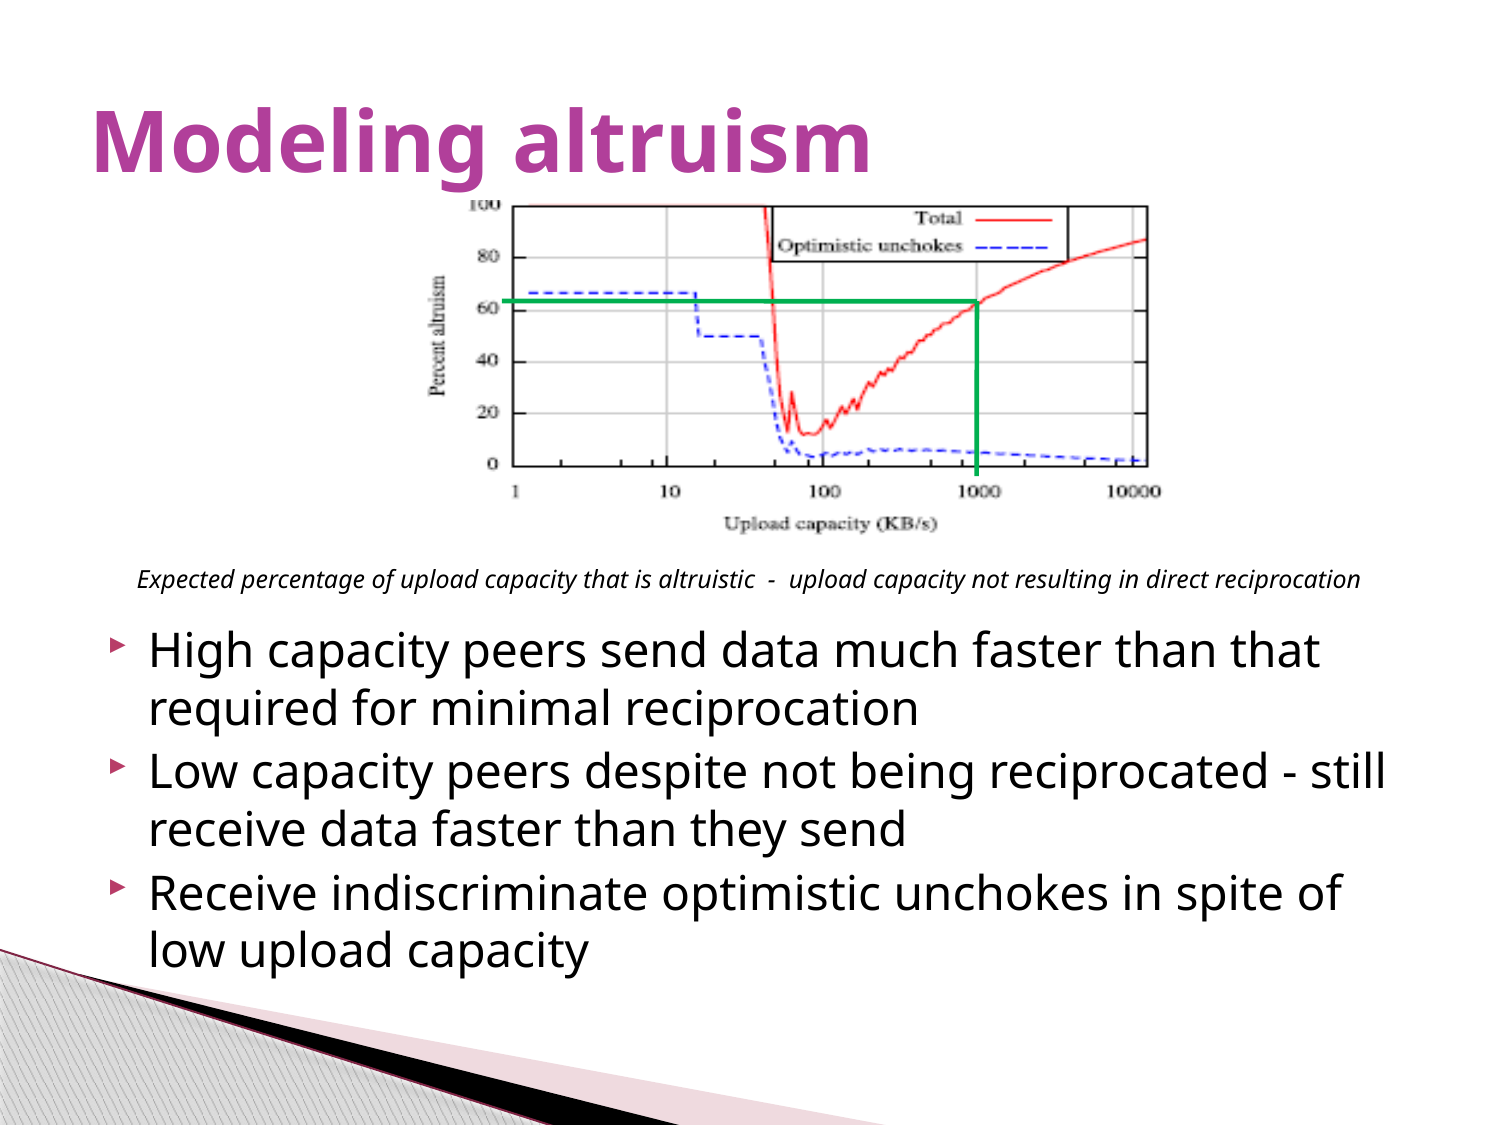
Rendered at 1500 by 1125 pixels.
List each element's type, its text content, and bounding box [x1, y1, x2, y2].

list High capacity peers send data much faster than that required for minimal reciprocation Low capacity peers despite not being reciprocated - still receive data faster than they send Receive indiscriminate optimistic unchokes in spite of low upload capacity [74, 612, 1426, 986]
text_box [414, 200, 1203, 539]
text_box Expected percentage of upload capacity that is altruistic - upload capacity not resulting in direct reciprocation [0, 556, 1500, 601]
title Modeling altruism [75, 45, 1425, 233]
